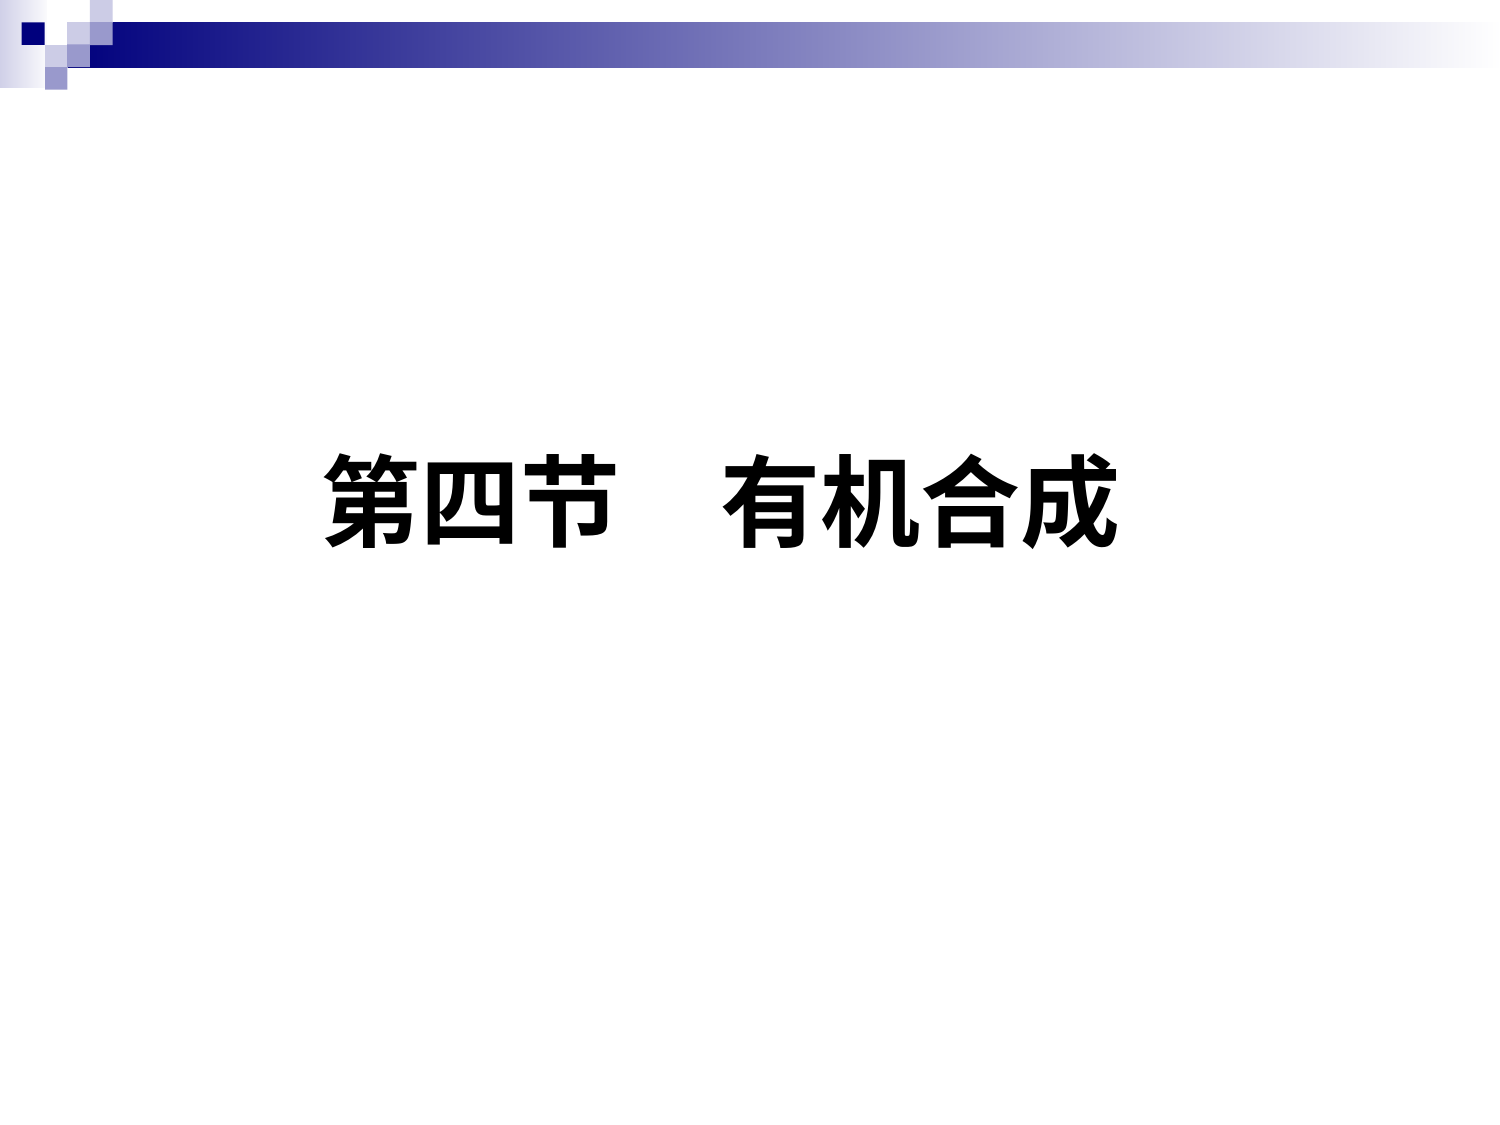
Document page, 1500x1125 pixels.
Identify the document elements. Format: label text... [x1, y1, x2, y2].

text_box 第四节 有机合成 [305, 314, 1374, 677]
